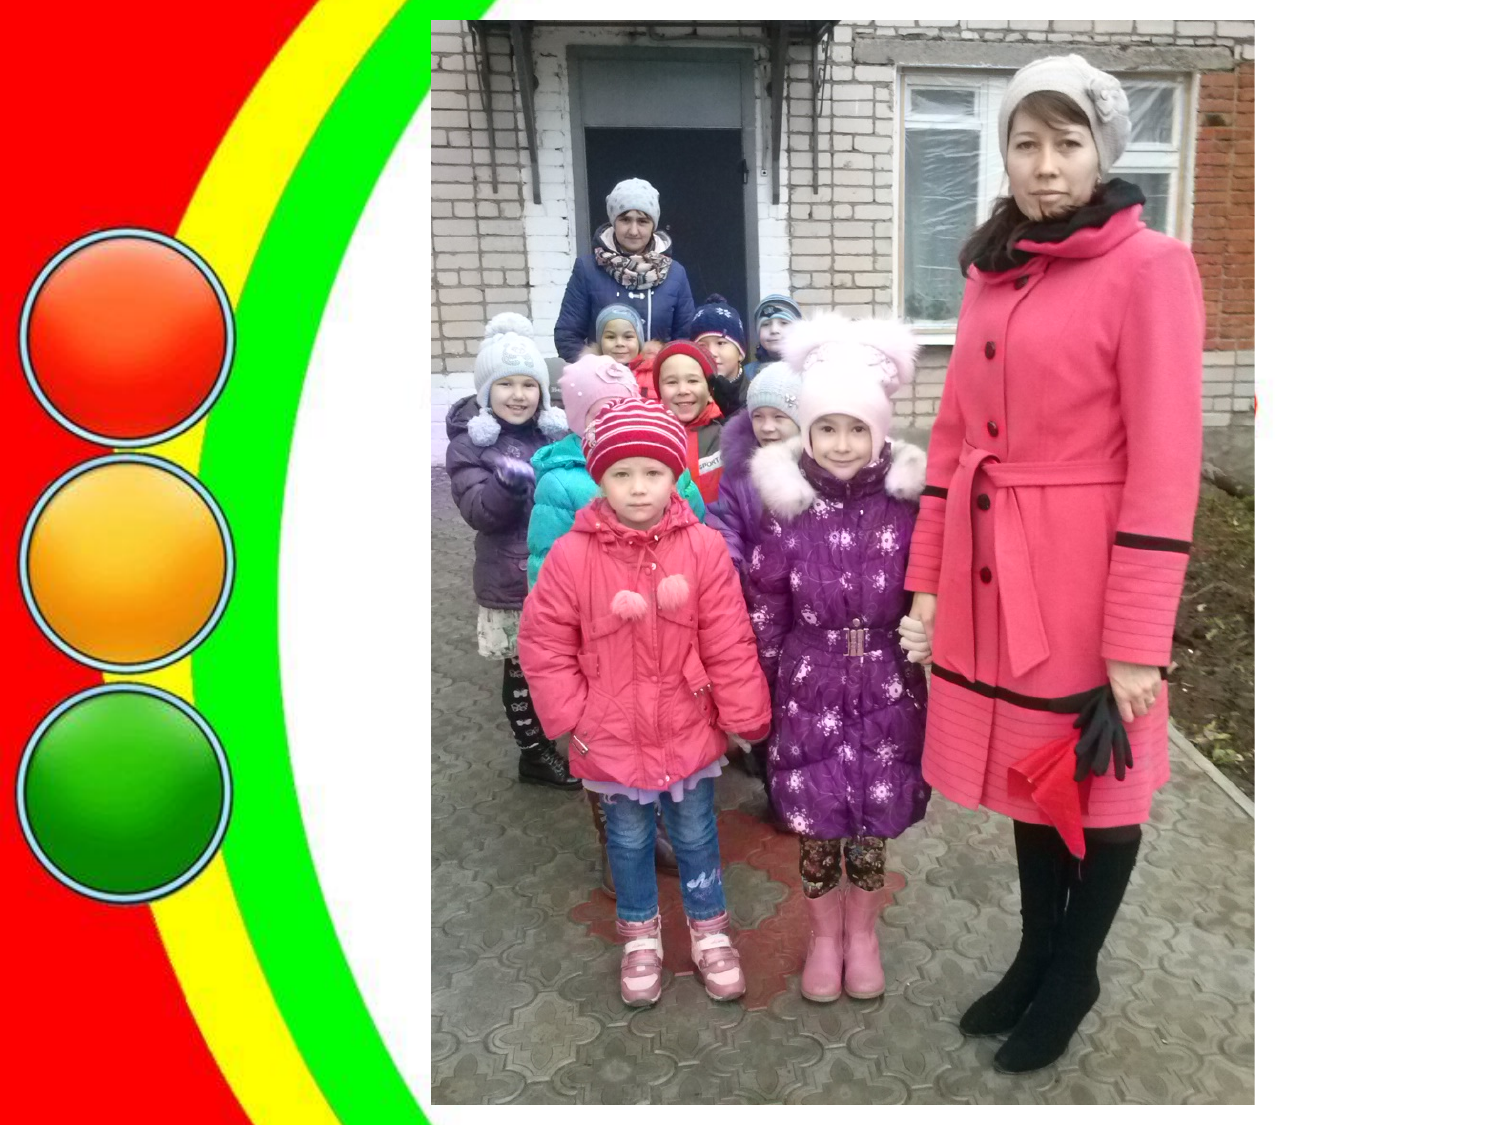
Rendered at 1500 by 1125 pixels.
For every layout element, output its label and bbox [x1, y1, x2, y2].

picture [0, 0, 1337, 1125]
